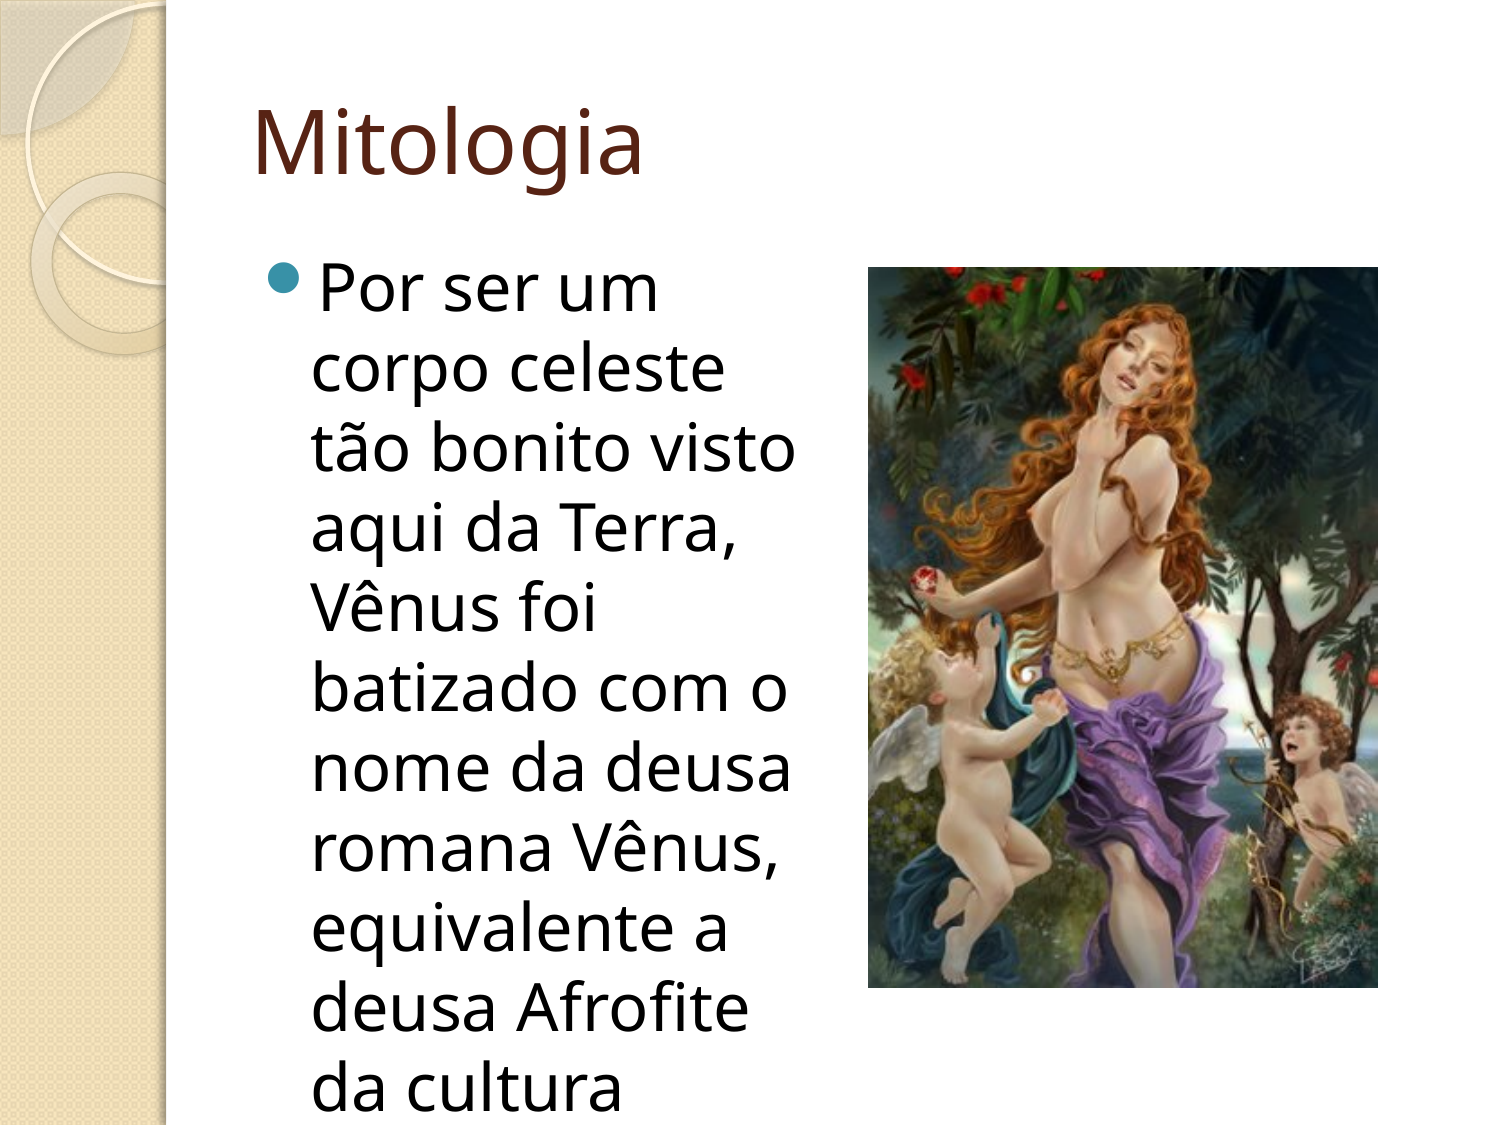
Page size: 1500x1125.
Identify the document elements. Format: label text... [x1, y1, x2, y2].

picture [867, 266, 1379, 988]
list Por ser um corpo celeste tão bonito visto aqui da Terra, Vênus foi batizado com o nome da deusa romana Vênus, equivalente a deusa Afrofite da cultura grega. [235, 237, 857, 1024]
title Mitologia [235, 45, 1466, 233]
